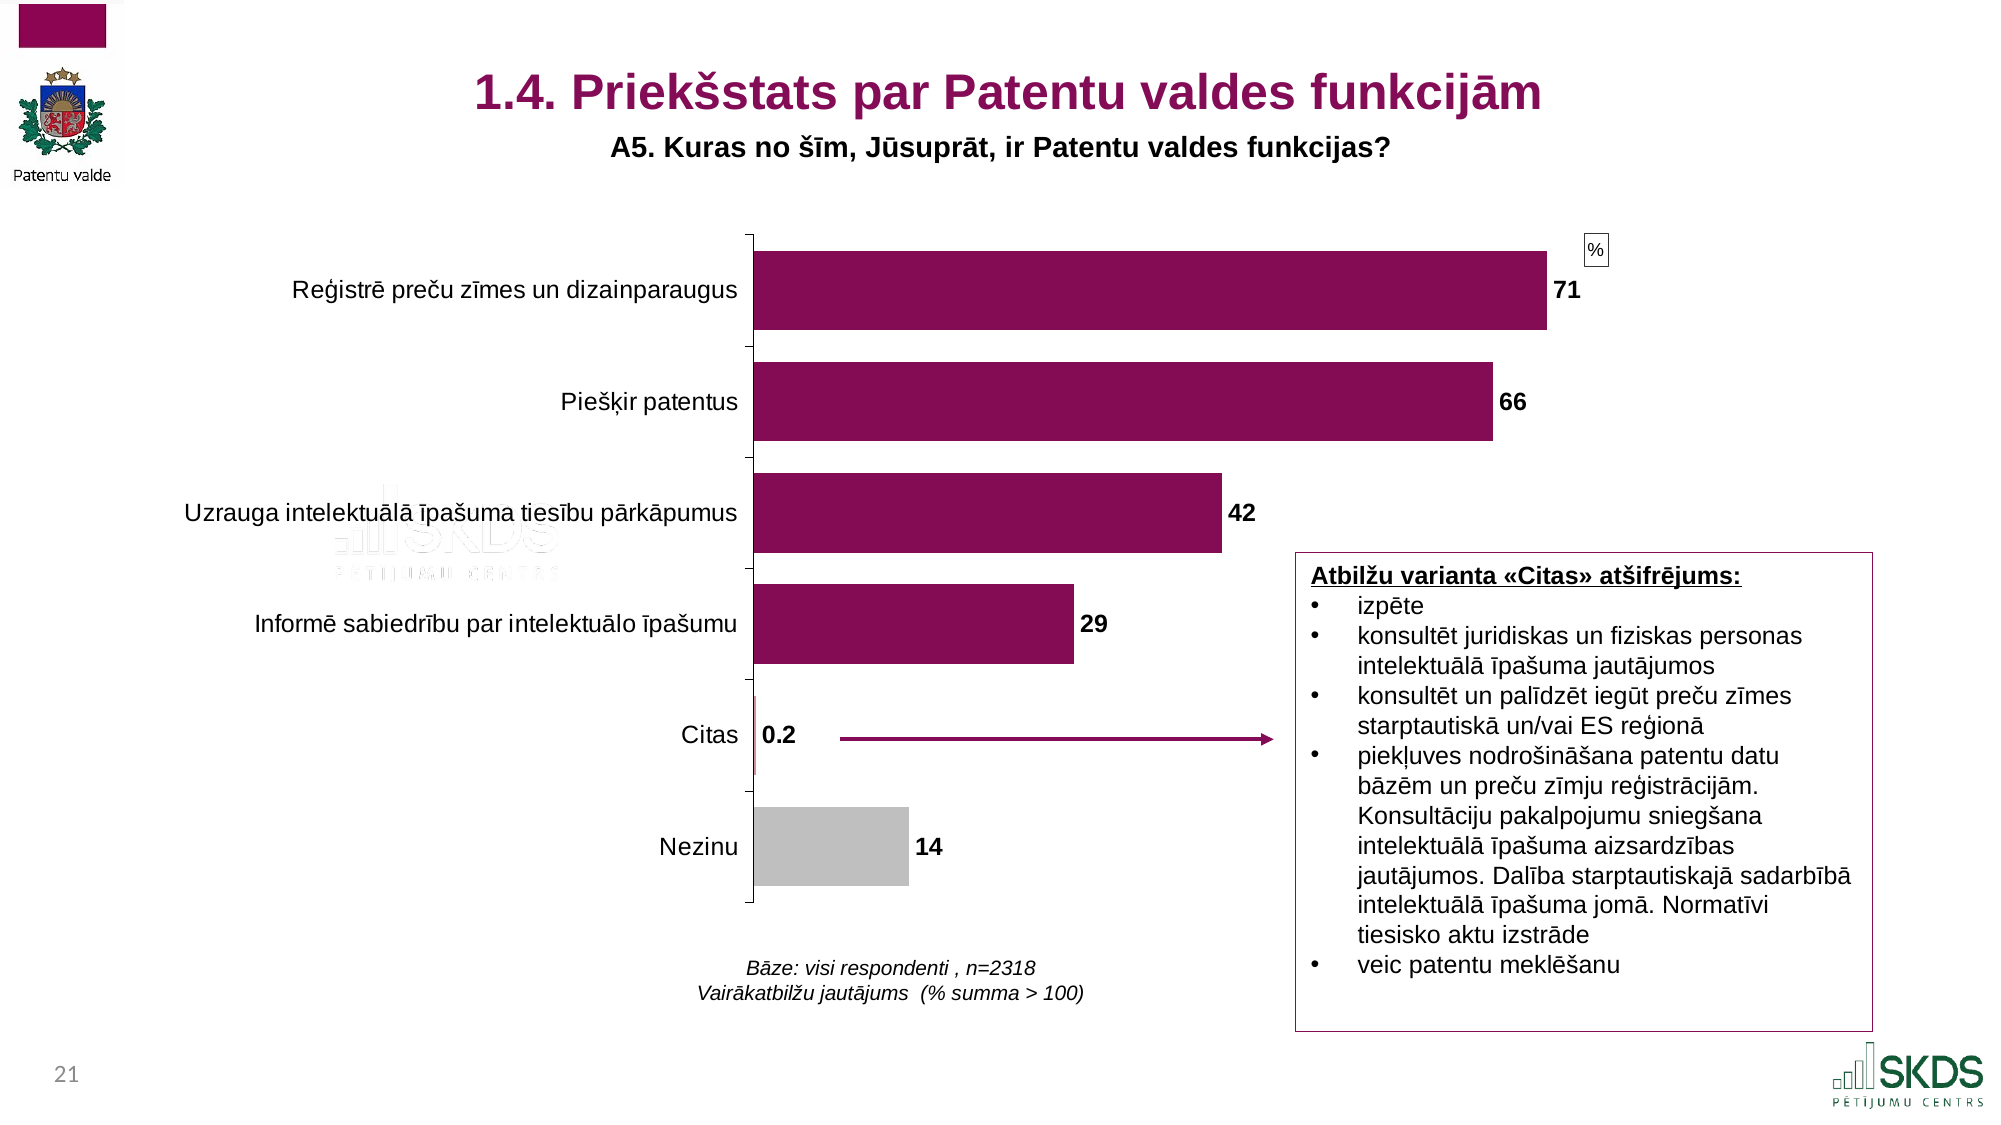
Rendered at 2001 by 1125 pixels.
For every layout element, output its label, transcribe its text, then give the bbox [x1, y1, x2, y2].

text_box Atbilžu varianta «Citas» atšifrējums: izpēte konsultēt juridiskas un fiziskas personas intelektuālā īpašuma jautājumos konsultēt un palīdzēt iegūt preču zīmes starptautiskā un/vai ES reģionā piekļuves nodrošināšana patentu datu bāzēm un preču zīmju reģistrācijām. Konsultāciju pakalpojumu sniegšana intelektuālā īpašuma aizsardzības jautājumos. Dalība starptautiskajā sadarbībā intelektuālā īpašuma jomā. Normatīvi tiesisko aktu izstrāde veic patentu meklēšanu [1295, 552, 1873, 1032]
text_box 1.4. Priekšstats par Patentu valdes funkcijām [26, 29, 1993, 161]
text_box Bāze: visi respondenti , n=2318 Vairākatbilžu jautājums (% summa > 100) [437, 948, 1295, 1012]
text_box A5. Kuras no šīm, Jūsuprāt, ir Patentu valdes funkcijas? [92, 121, 1911, 171]
slide_number 21 [29, 1042, 95, 1103]
chart [155, 224, 1627, 948]
picture [1832, 1042, 1987, 1110]
picture [0, 0, 124, 188]
